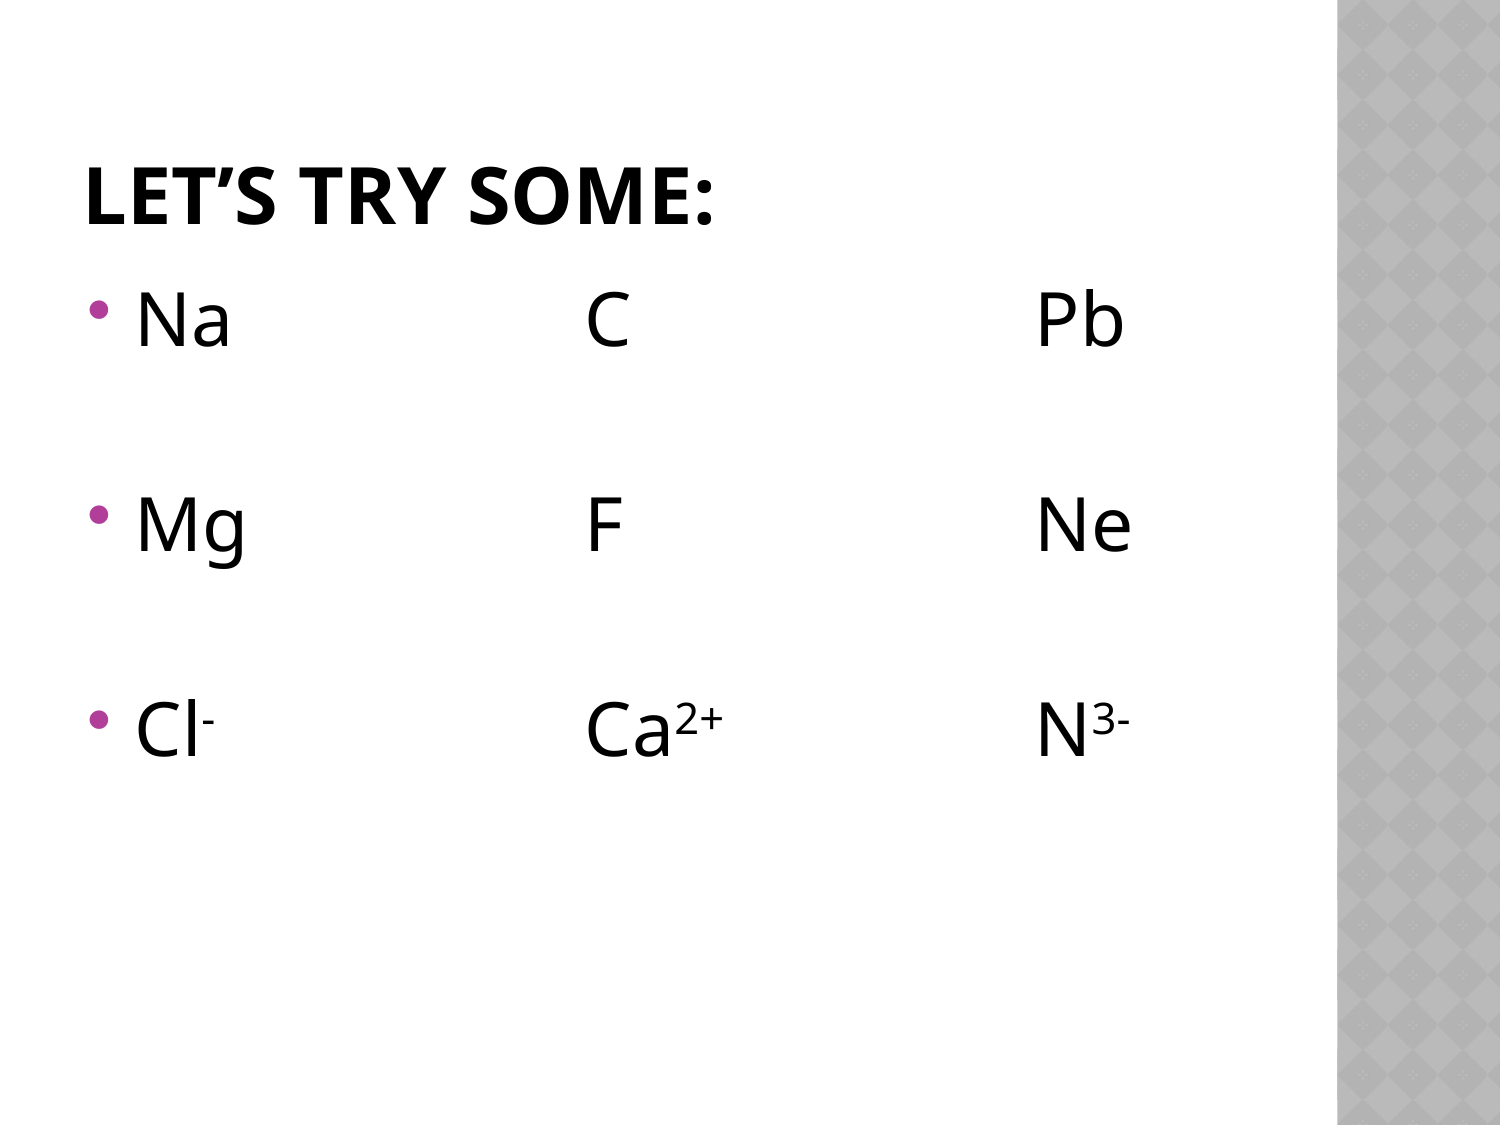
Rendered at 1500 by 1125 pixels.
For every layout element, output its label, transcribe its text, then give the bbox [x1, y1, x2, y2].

title Let’s Try Some: [75, 52, 1263, 240]
list Na C Pb Mg F Ne Cl- Ca2+ N3- [75, 264, 1263, 1059]
